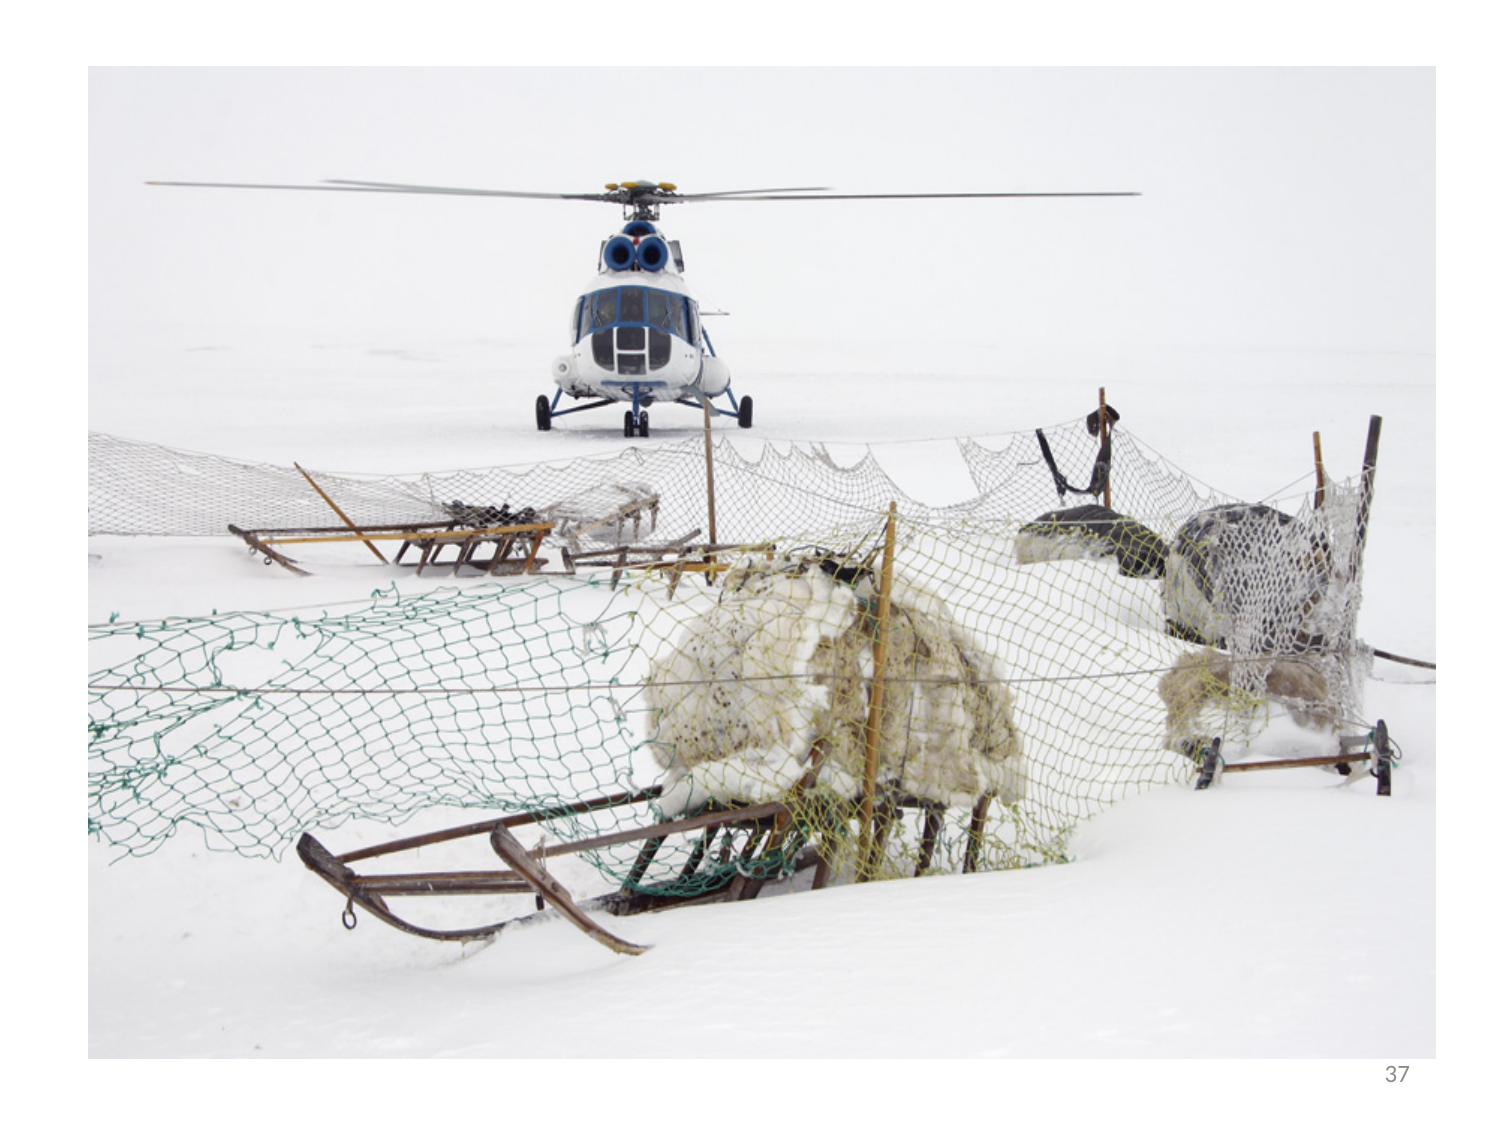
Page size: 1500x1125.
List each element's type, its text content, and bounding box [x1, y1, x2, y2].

slide_number 37 [1074, 1065, 1425, 1103]
picture [88, 66, 1436, 1059]
